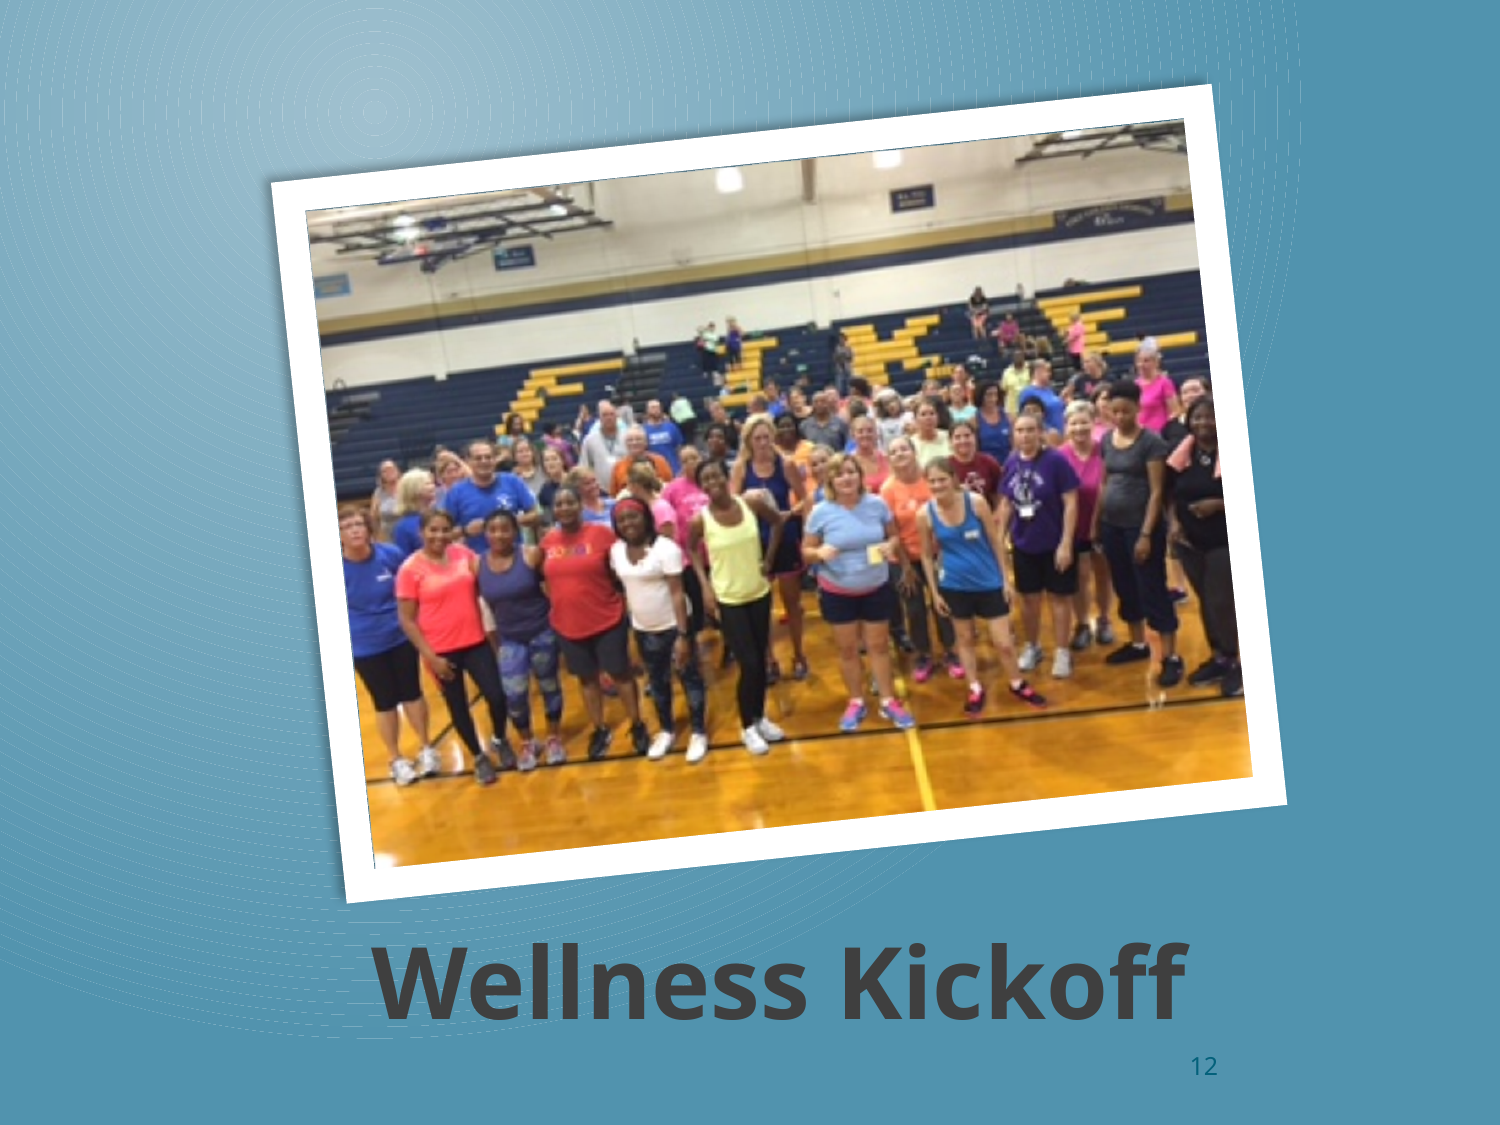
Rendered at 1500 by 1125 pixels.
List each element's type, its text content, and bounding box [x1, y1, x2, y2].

slide_number 12 [1174, 1048, 1362, 1103]
text_box Wellness Kickoff [110, 912, 1448, 1048]
picture [307, 120, 1252, 868]
